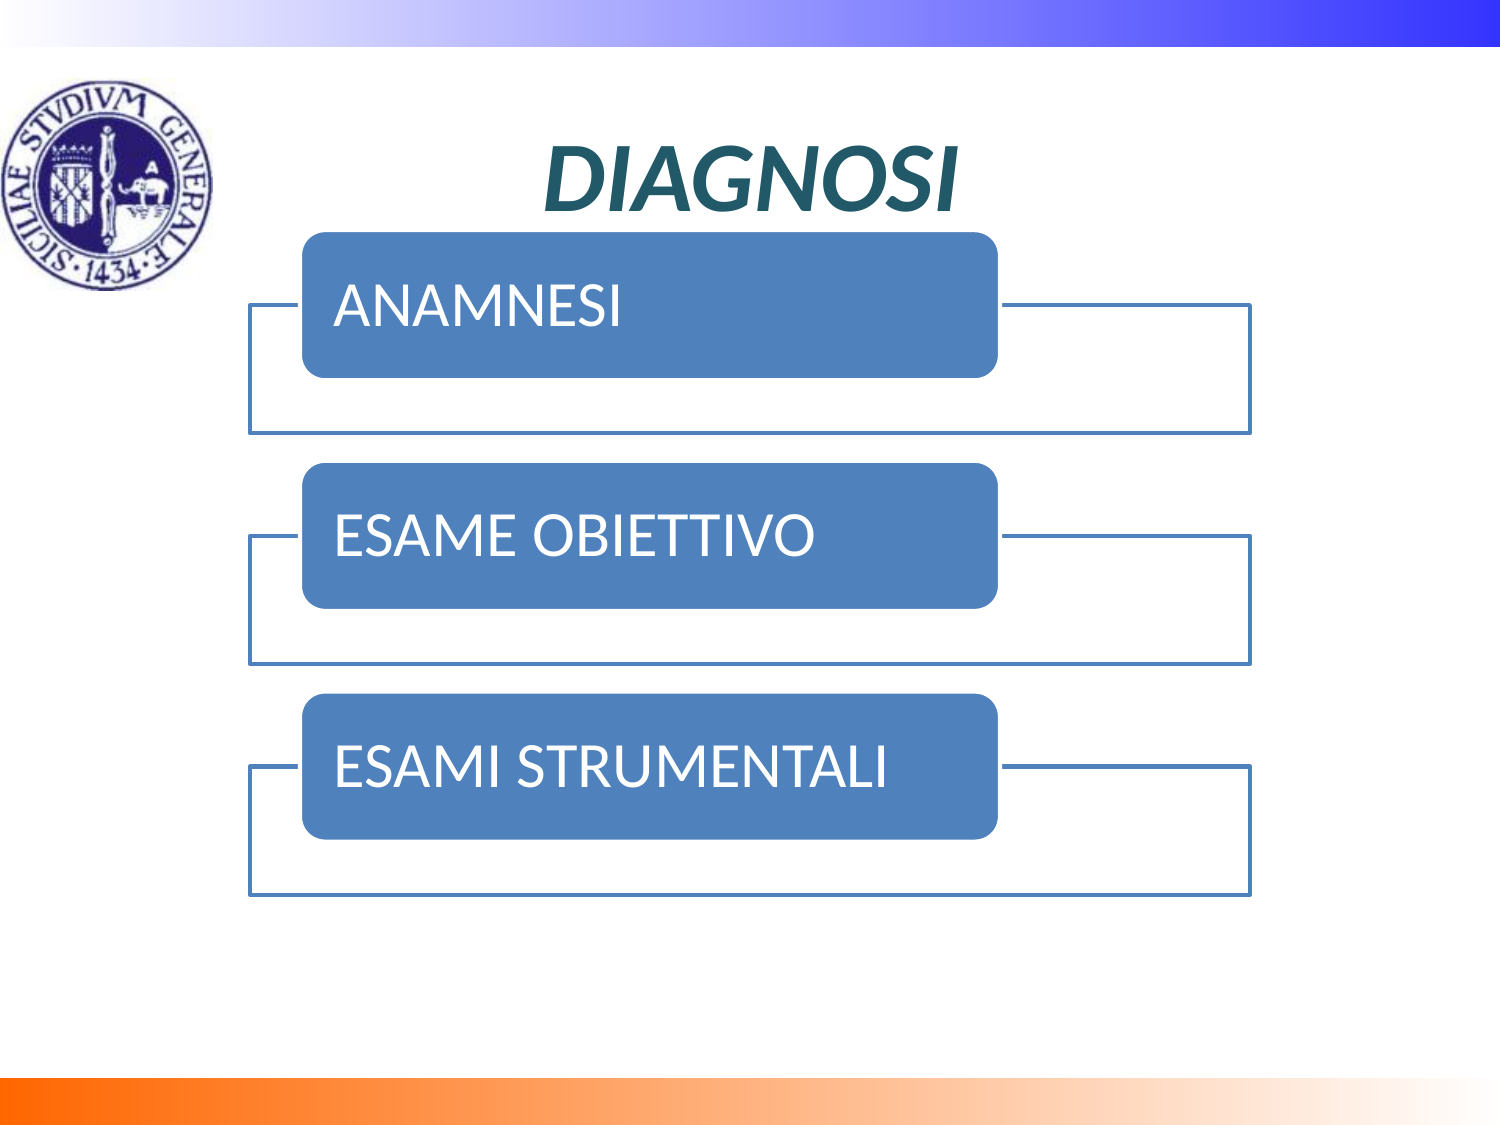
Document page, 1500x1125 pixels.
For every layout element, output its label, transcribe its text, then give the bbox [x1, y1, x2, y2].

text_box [249, 228, 1251, 897]
text_box DIAGNOSI [213, 78, 1427, 266]
text_box [0, 1078, 1500, 1125]
picture [0, 77, 213, 292]
text_box [0, 0, 1500, 47]
